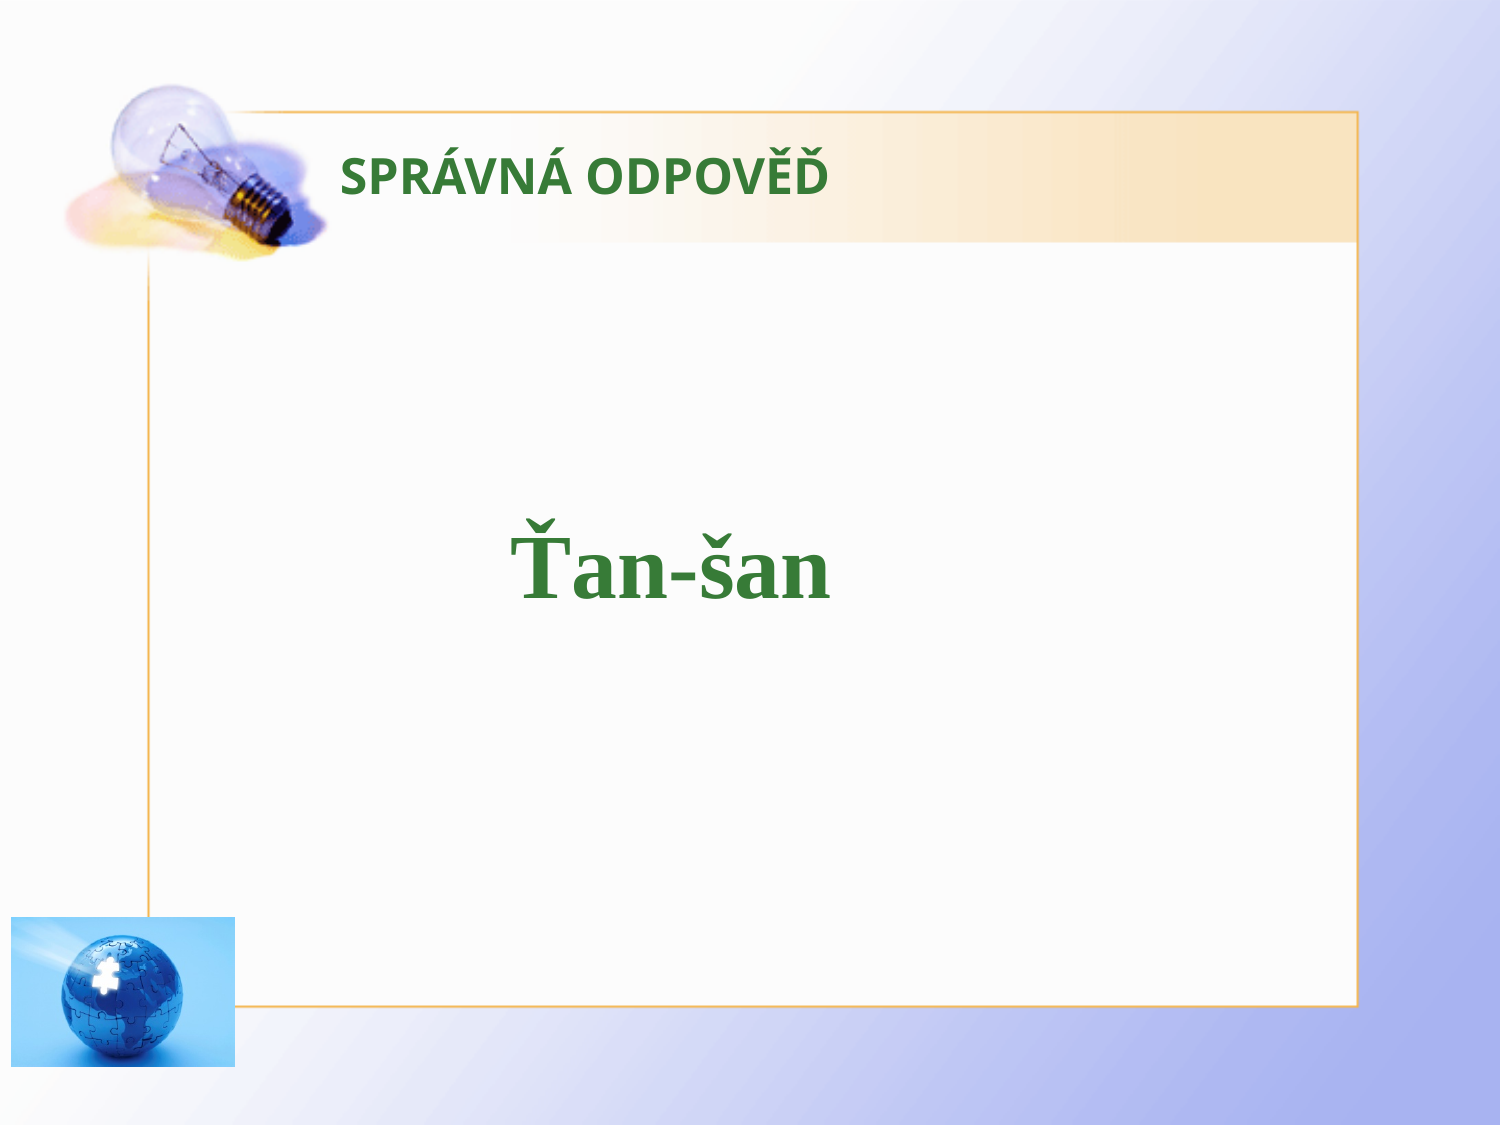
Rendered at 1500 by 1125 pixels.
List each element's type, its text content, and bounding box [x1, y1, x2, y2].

picture [0, 0, 1500, 1125]
text_box Ťan-šan [495, 499, 848, 625]
title SPRÁVNÁ ODPOVĚĎ [324, 134, 1276, 223]
